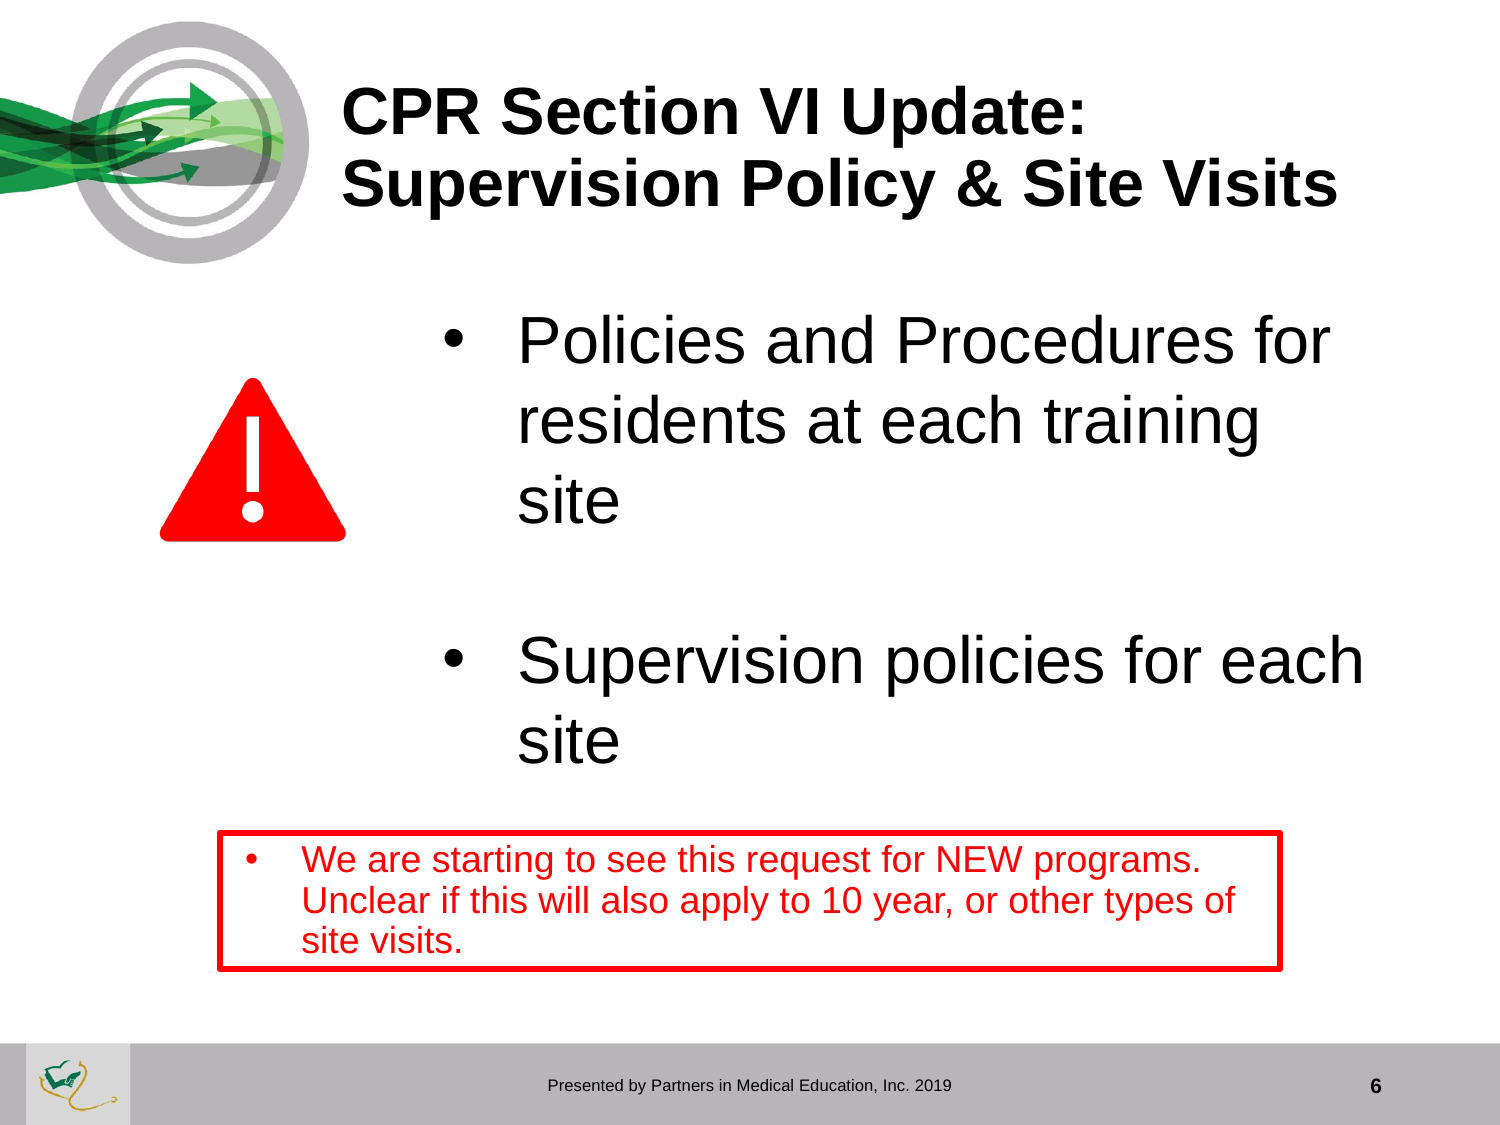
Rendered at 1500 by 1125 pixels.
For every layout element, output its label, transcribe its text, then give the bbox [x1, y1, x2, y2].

text_box Policies and Procedures for residents at each training site Supervision policies for each site [427, 289, 1397, 785]
footer Presented by Partners in Medical Education, Inc. 2019 [496, 1055, 1004, 1116]
title CPR Section VI Update: Supervision Policy & Site Visits [326, 40, 1397, 258]
picture [0, 0, 1500, 1125]
slide_number 6 [1059, 1055, 1397, 1116]
list [103, 285, 1397, 1014]
text_box We are starting to see this request for NEW programs. Unclear if this will also apply to 10 year, or other types of site visits. [219, 832, 1281, 970]
